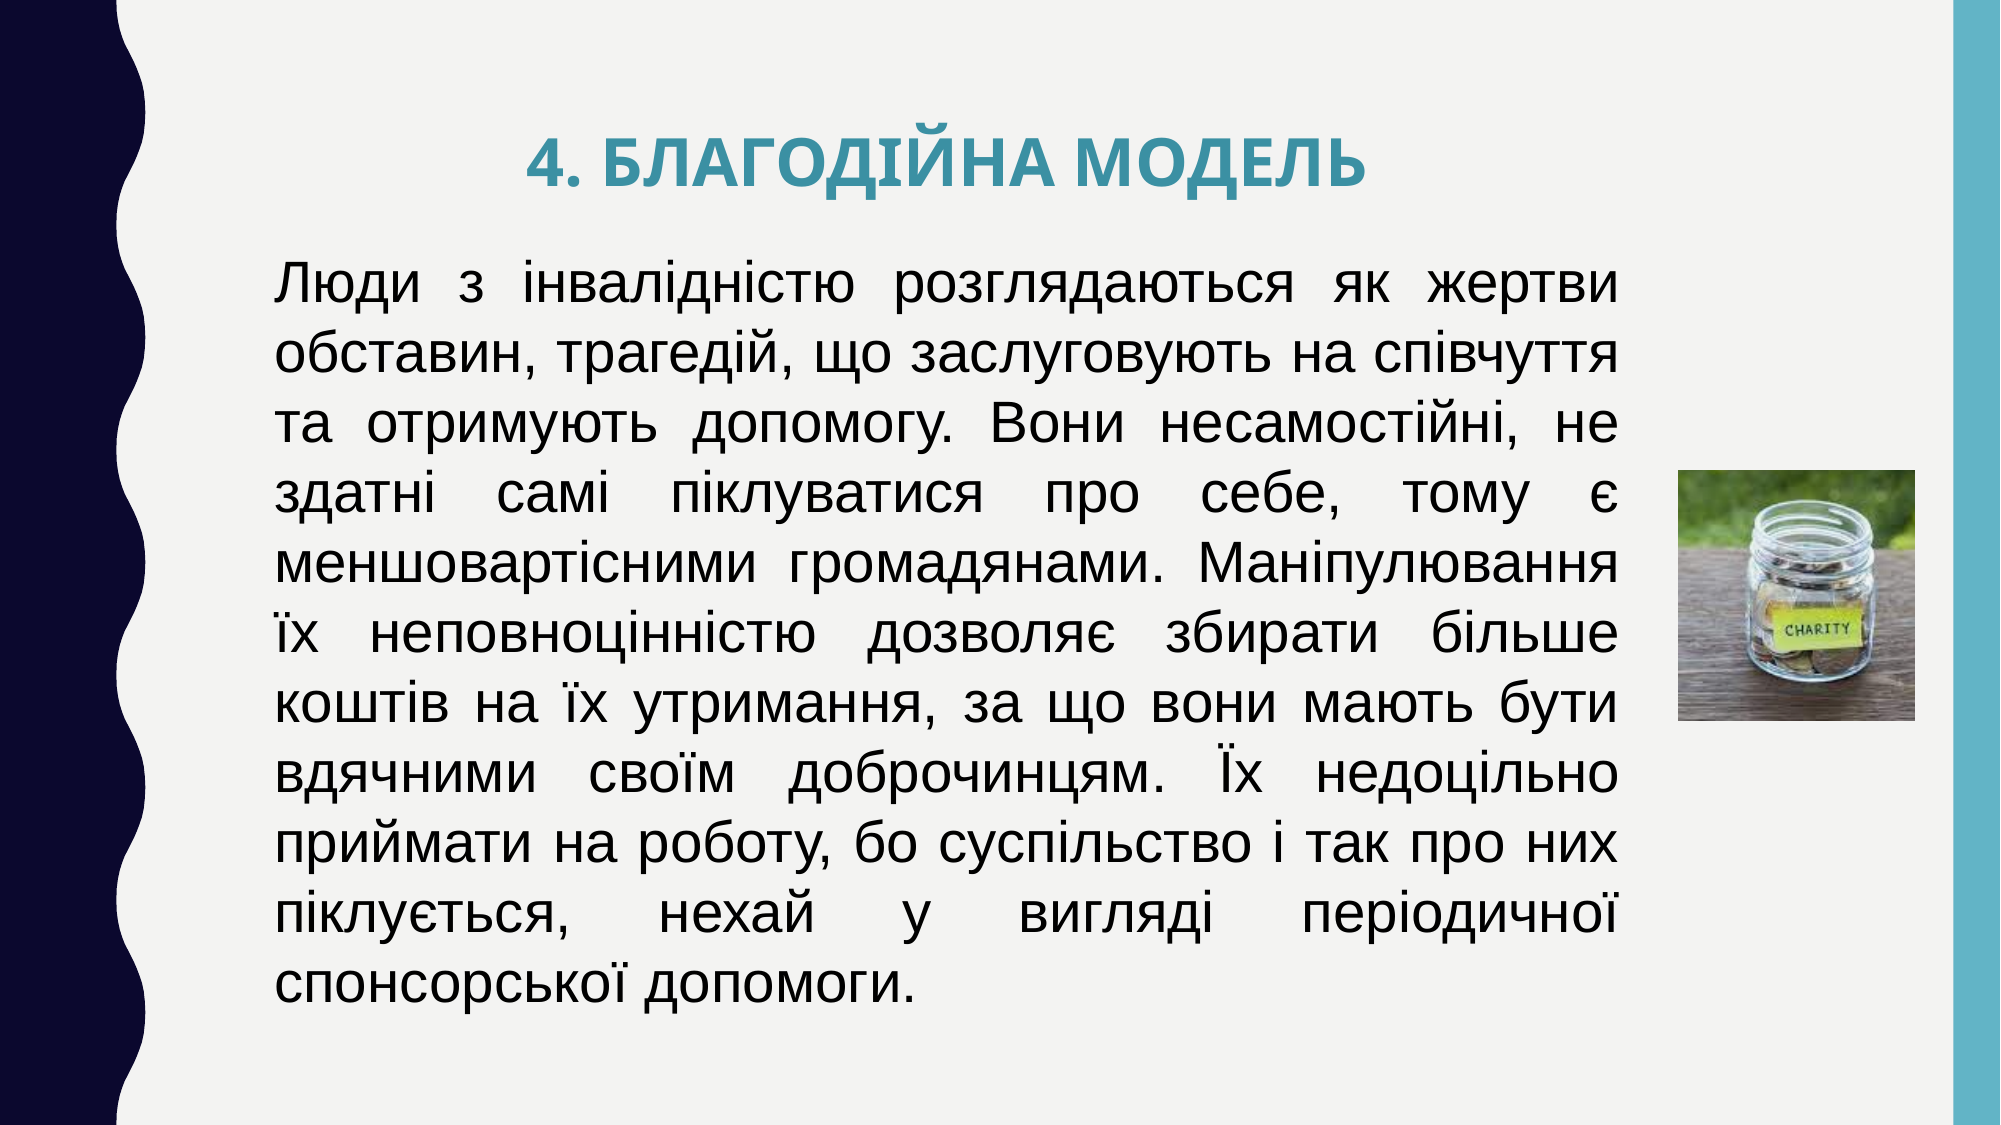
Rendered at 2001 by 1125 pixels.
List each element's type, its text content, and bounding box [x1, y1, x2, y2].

picture [1678, 470, 1915, 721]
text_box Люди з інвалідністю розглядаються як жертви обставин, трагедій, що заслуговують на співчуття та отримують допомогу. Вони несамостійні, не здатні самі піклуватися про себе, тому є меншовартісними громадянами. Маніпулювання їх неповноцінністю дозволяє збирати більше коштів на їх утримання, за що вони мають бути вдячними своїм доброчинцям. Їх недоцільно приймати на роботу, бо суспільство і так про них піклується, нехай у вигляді періодичної спонсорської допомоги. [259, 236, 1636, 1022]
text_box 4. БЛАГОДІЙНА МОДЕЛЬ [259, 112, 1636, 207]
